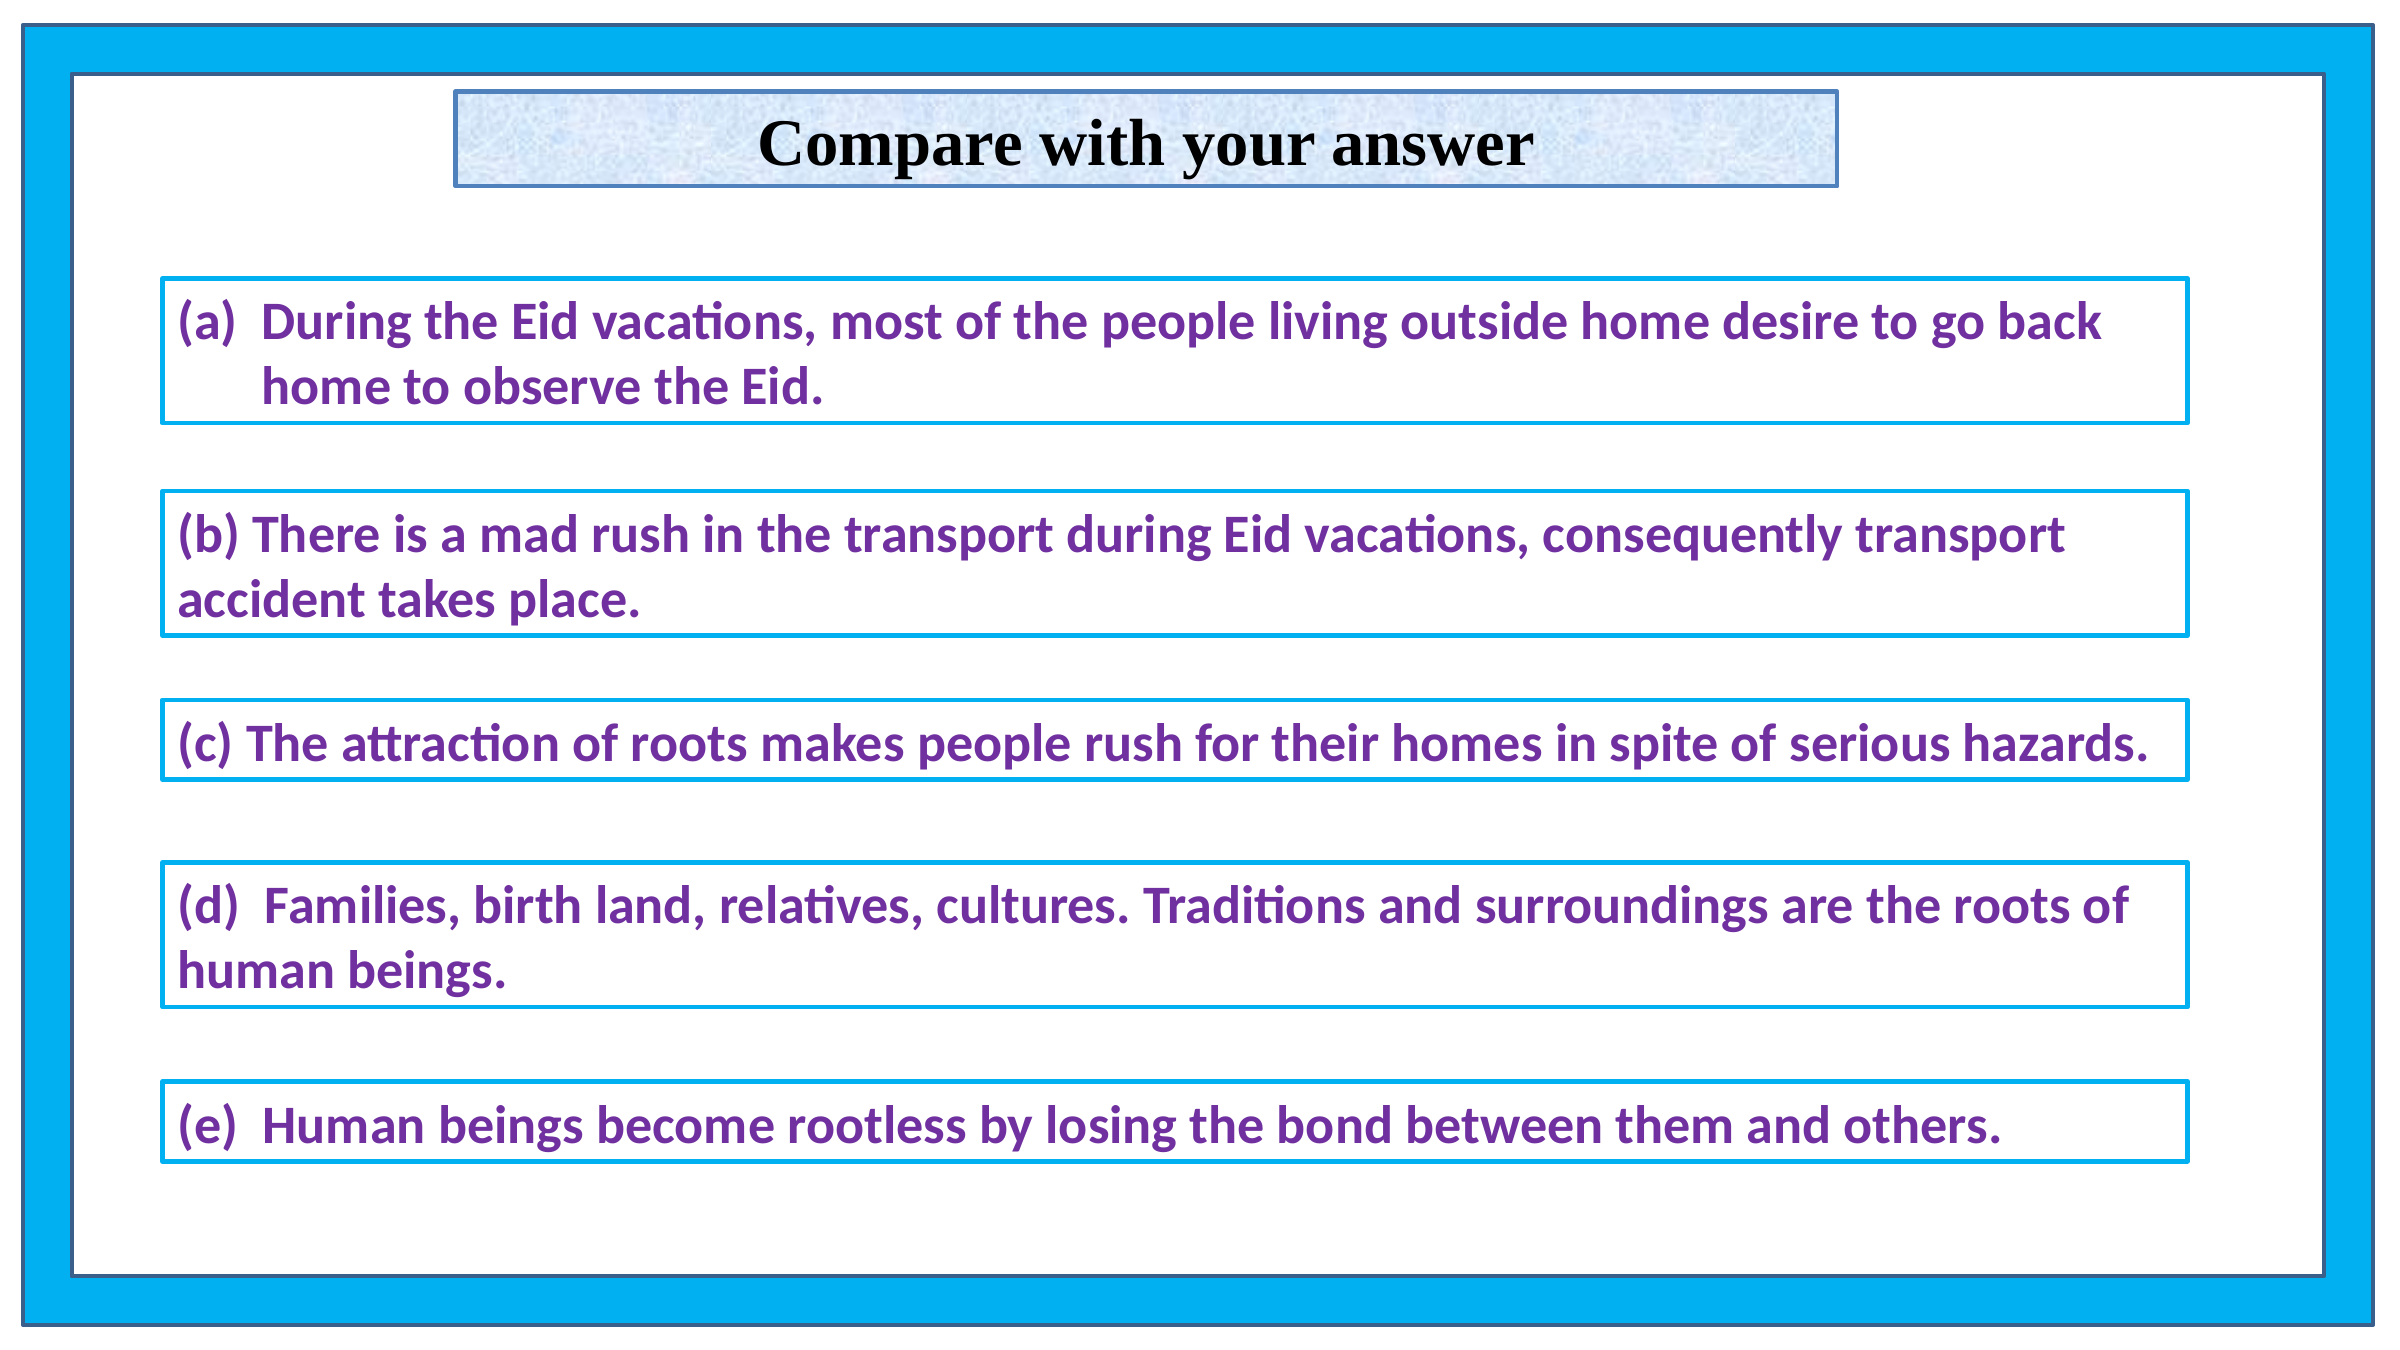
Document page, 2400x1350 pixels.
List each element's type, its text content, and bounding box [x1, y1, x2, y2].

text_box (d) Families, birth land, relatives, cultures. Traditions and surroundings are the roots of human beings. [162, 862, 2188, 1008]
text_box Compare with your answer [453, 89, 1839, 188]
text_box (b) There is a mad rush in the transport during Eid vacations, consequently transport accident takes place. [162, 491, 2188, 636]
text_box During the Eid vacations, most of the people living outside home desire to go back home to observe the Eid. [162, 278, 2188, 424]
text_box (c) The attraction of roots makes people rush for their homes in spite of serious hazards. [162, 699, 2188, 780]
text_box (e) Human beings become rootless by losing the bond between them and others. [162, 1081, 2188, 1162]
